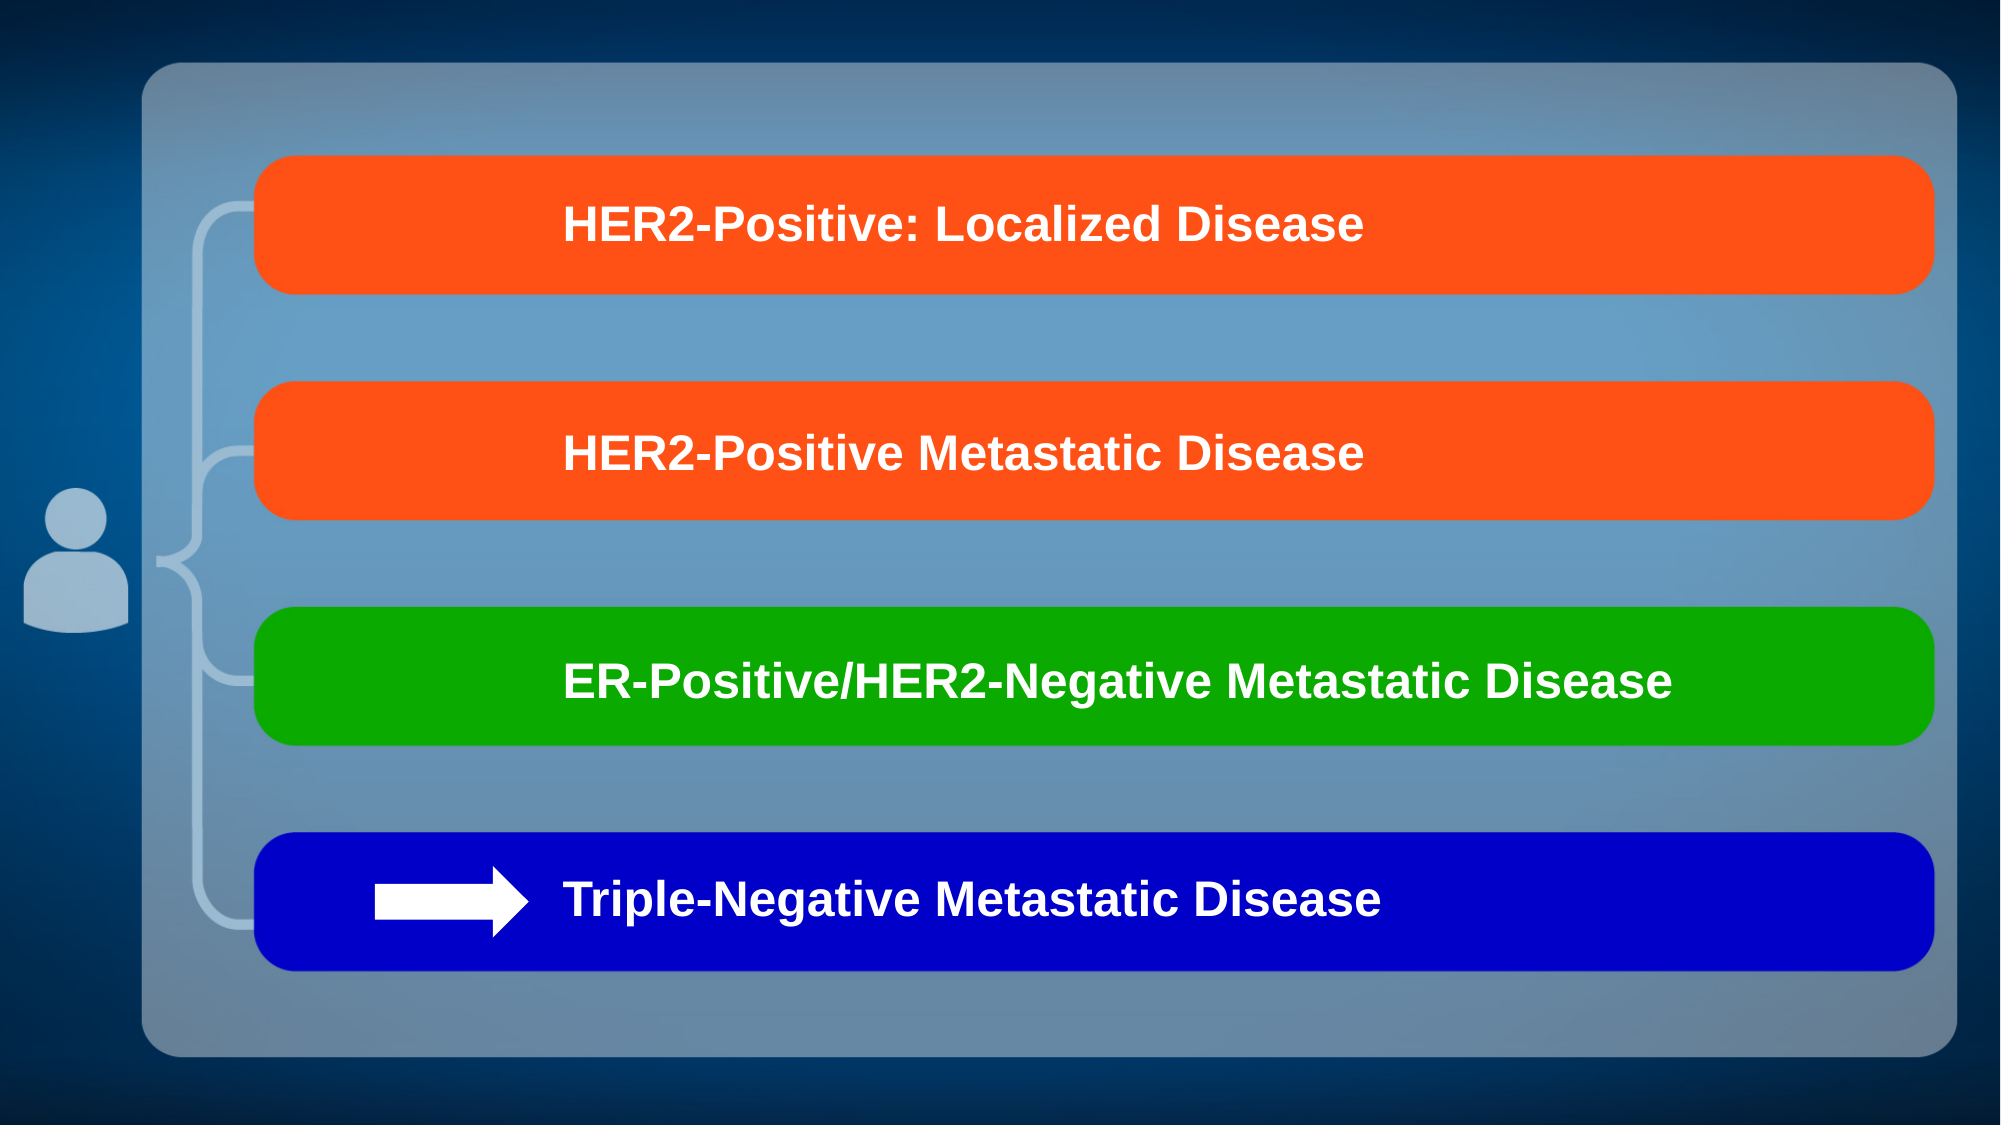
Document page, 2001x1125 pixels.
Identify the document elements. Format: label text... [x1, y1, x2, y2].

text_box Triple-Negative Metastatic Disease [502, 849, 1703, 943]
picture [0, 0, 2001, 1125]
text_box HER2-Positive Metastatic Disease [502, 403, 1703, 497]
text_box ER-Positive/HER2-Negative Metastatic Disease [502, 632, 1703, 726]
text_box HER2-Positive: Localized Disease [502, 174, 1703, 268]
text_box [374, 865, 529, 938]
